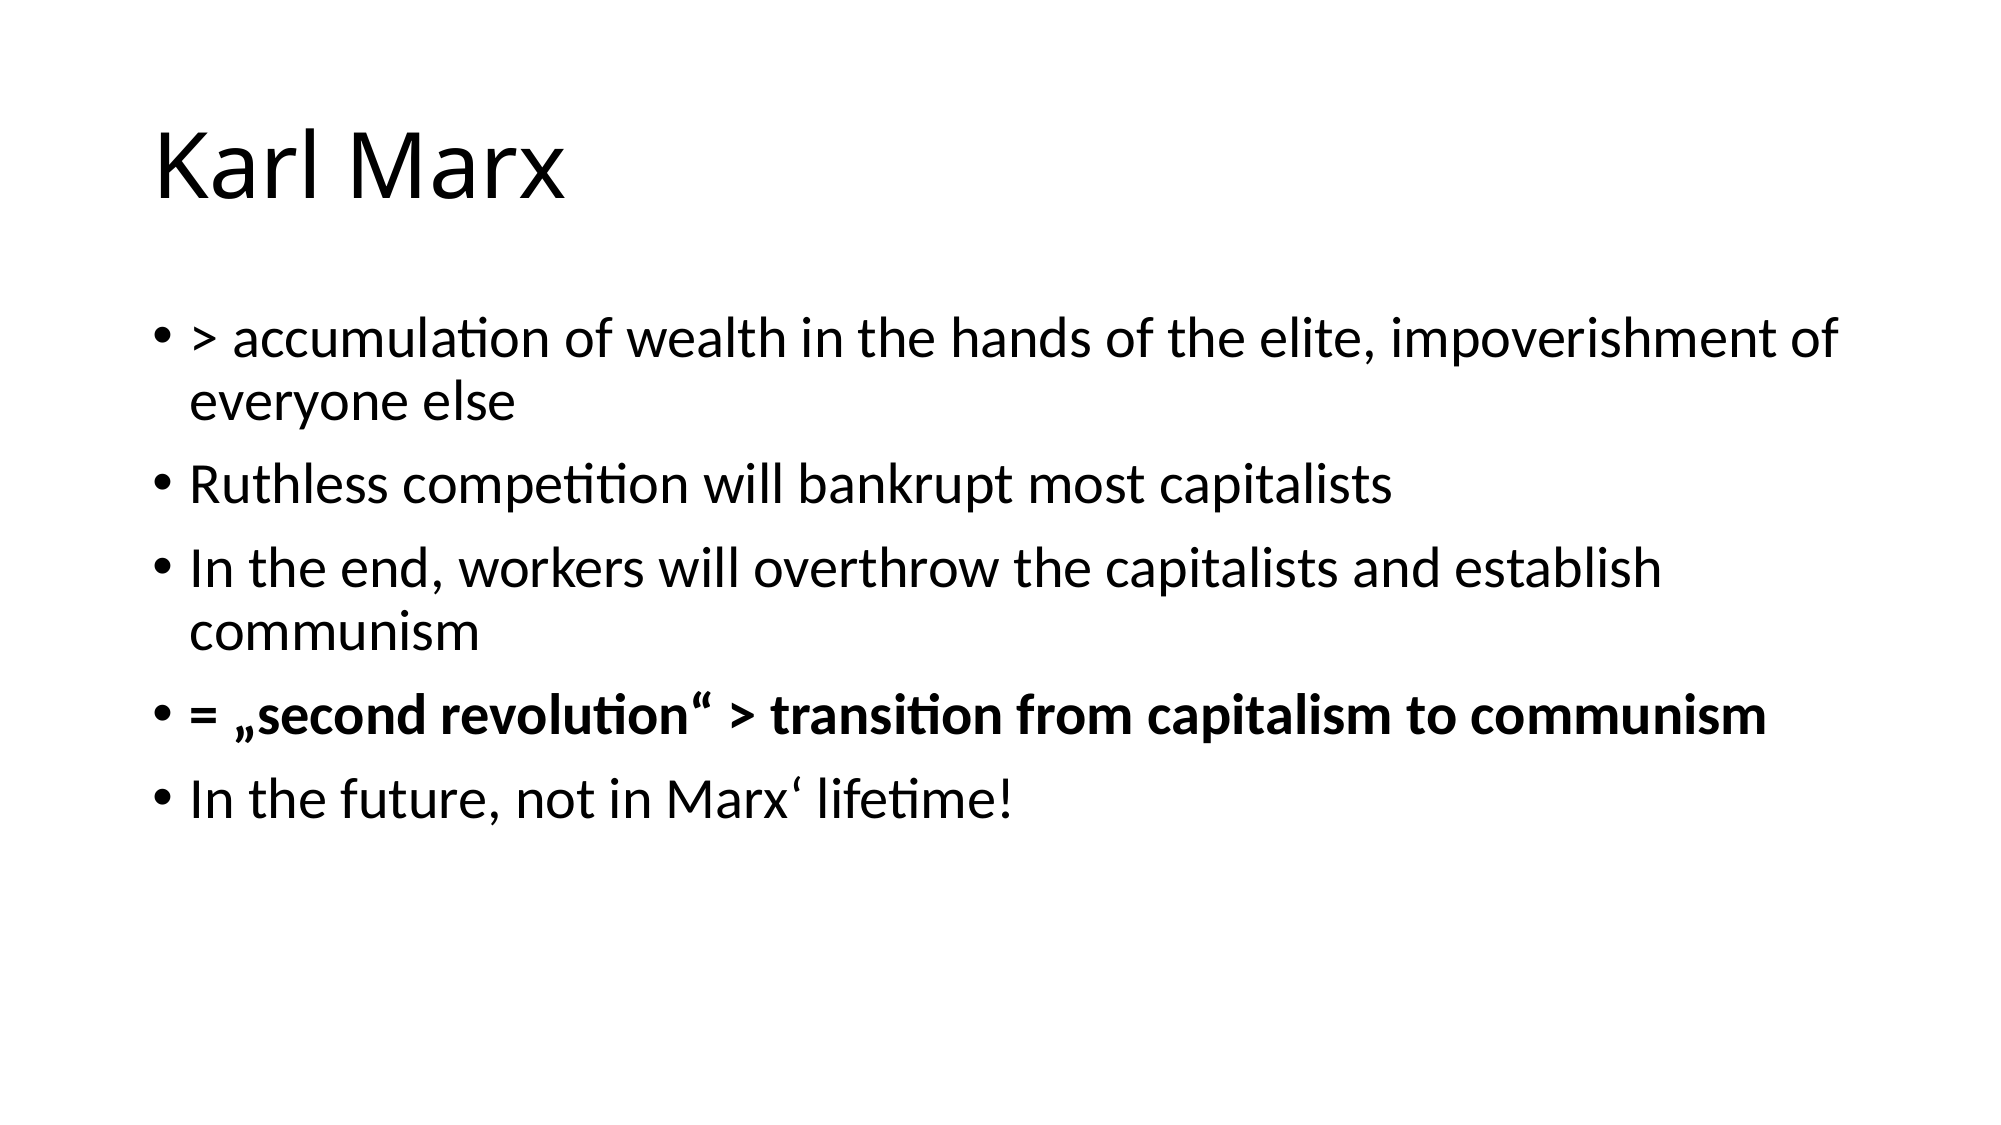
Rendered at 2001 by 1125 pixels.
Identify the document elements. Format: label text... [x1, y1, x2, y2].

title Karl Marx [137, 59, 1863, 278]
list > accumulation of wealth in the hands of the elite, impoverishment of everyone else Ruthless competition will bankrupt most capitalists In the end, workers will overthrow the capitalists and establish communism = „second revolution“ > transition from capitalism to communism In the future, not in Marx‘ lifetime! [137, 299, 1863, 1014]
